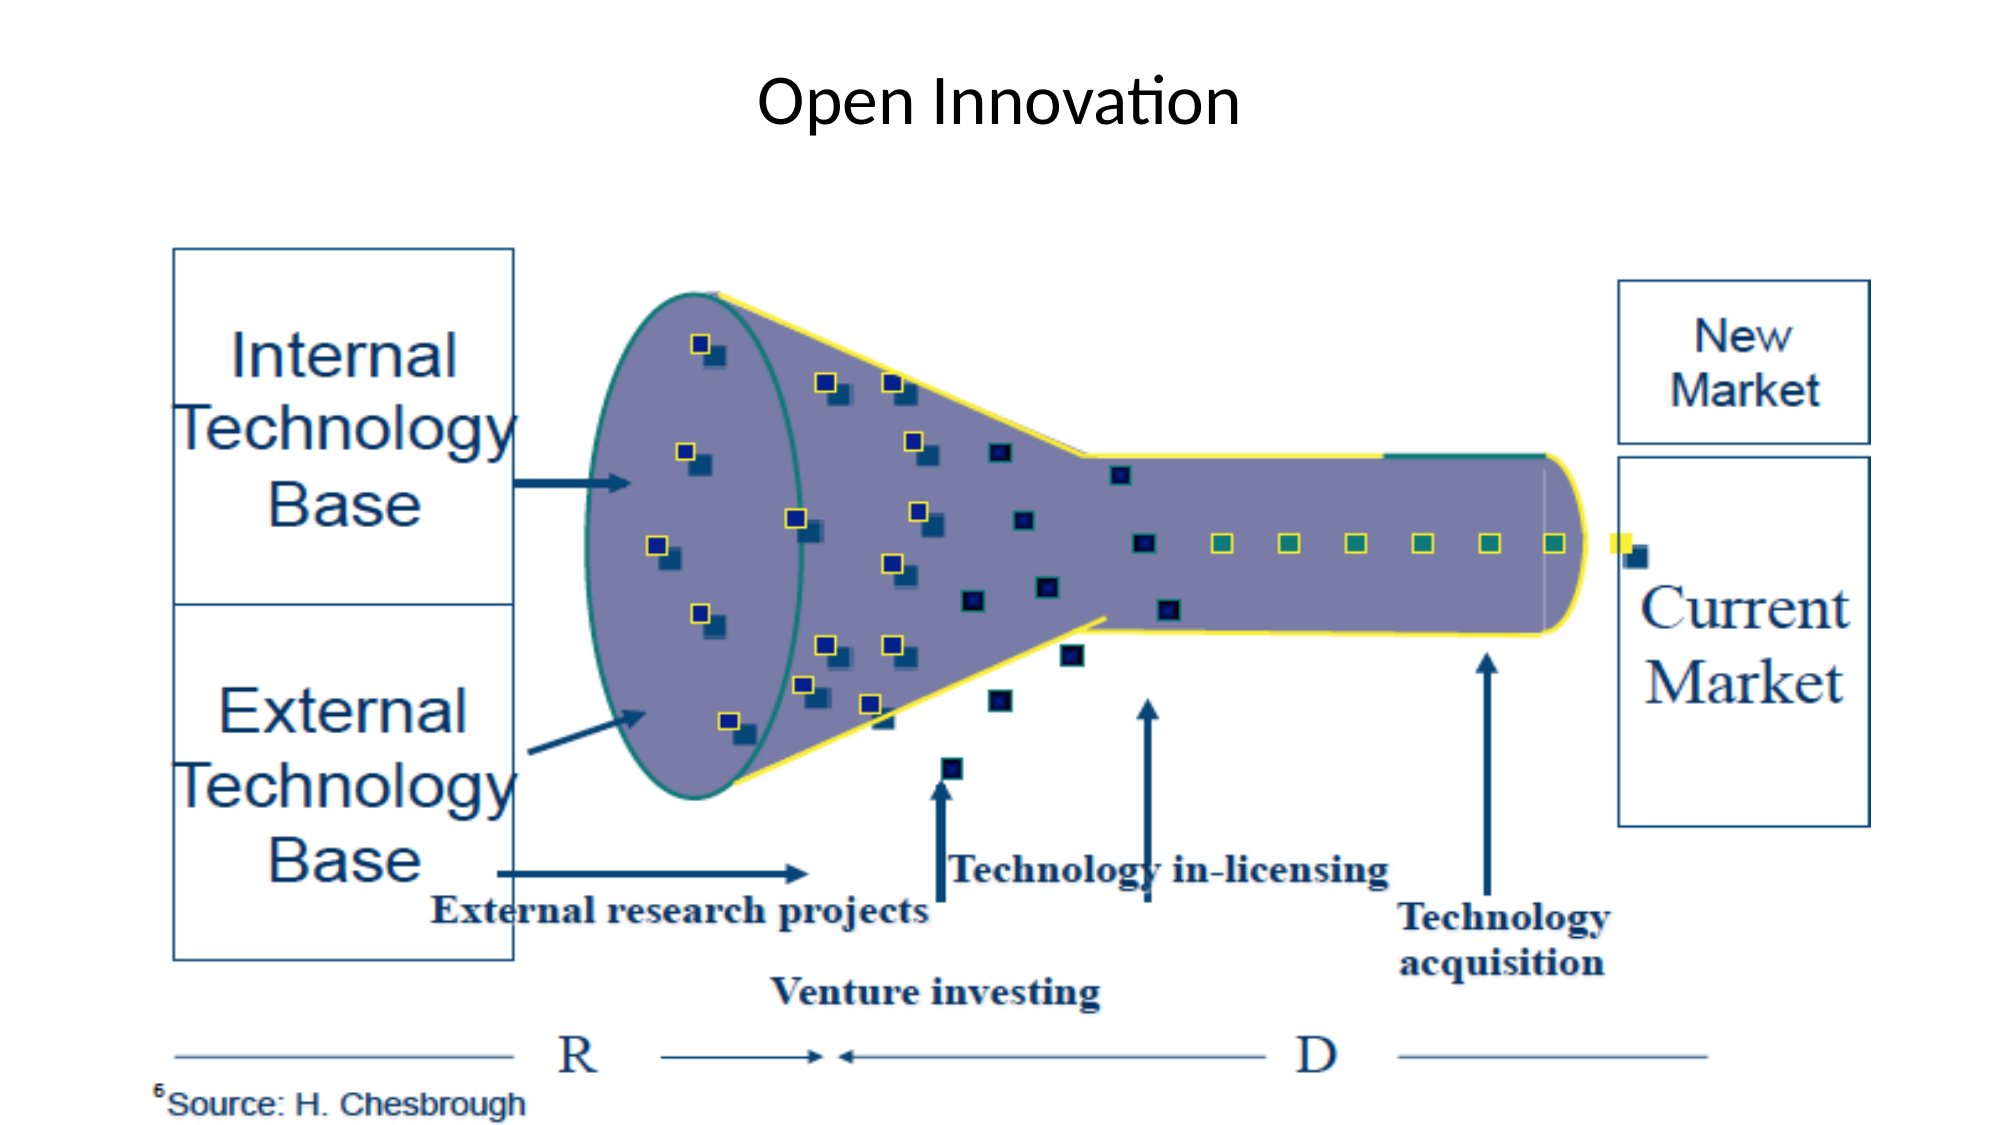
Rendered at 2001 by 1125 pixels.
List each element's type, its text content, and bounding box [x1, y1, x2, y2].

picture [146, 141, 1871, 1125]
title Open Innovation [99, 45, 1900, 147]
